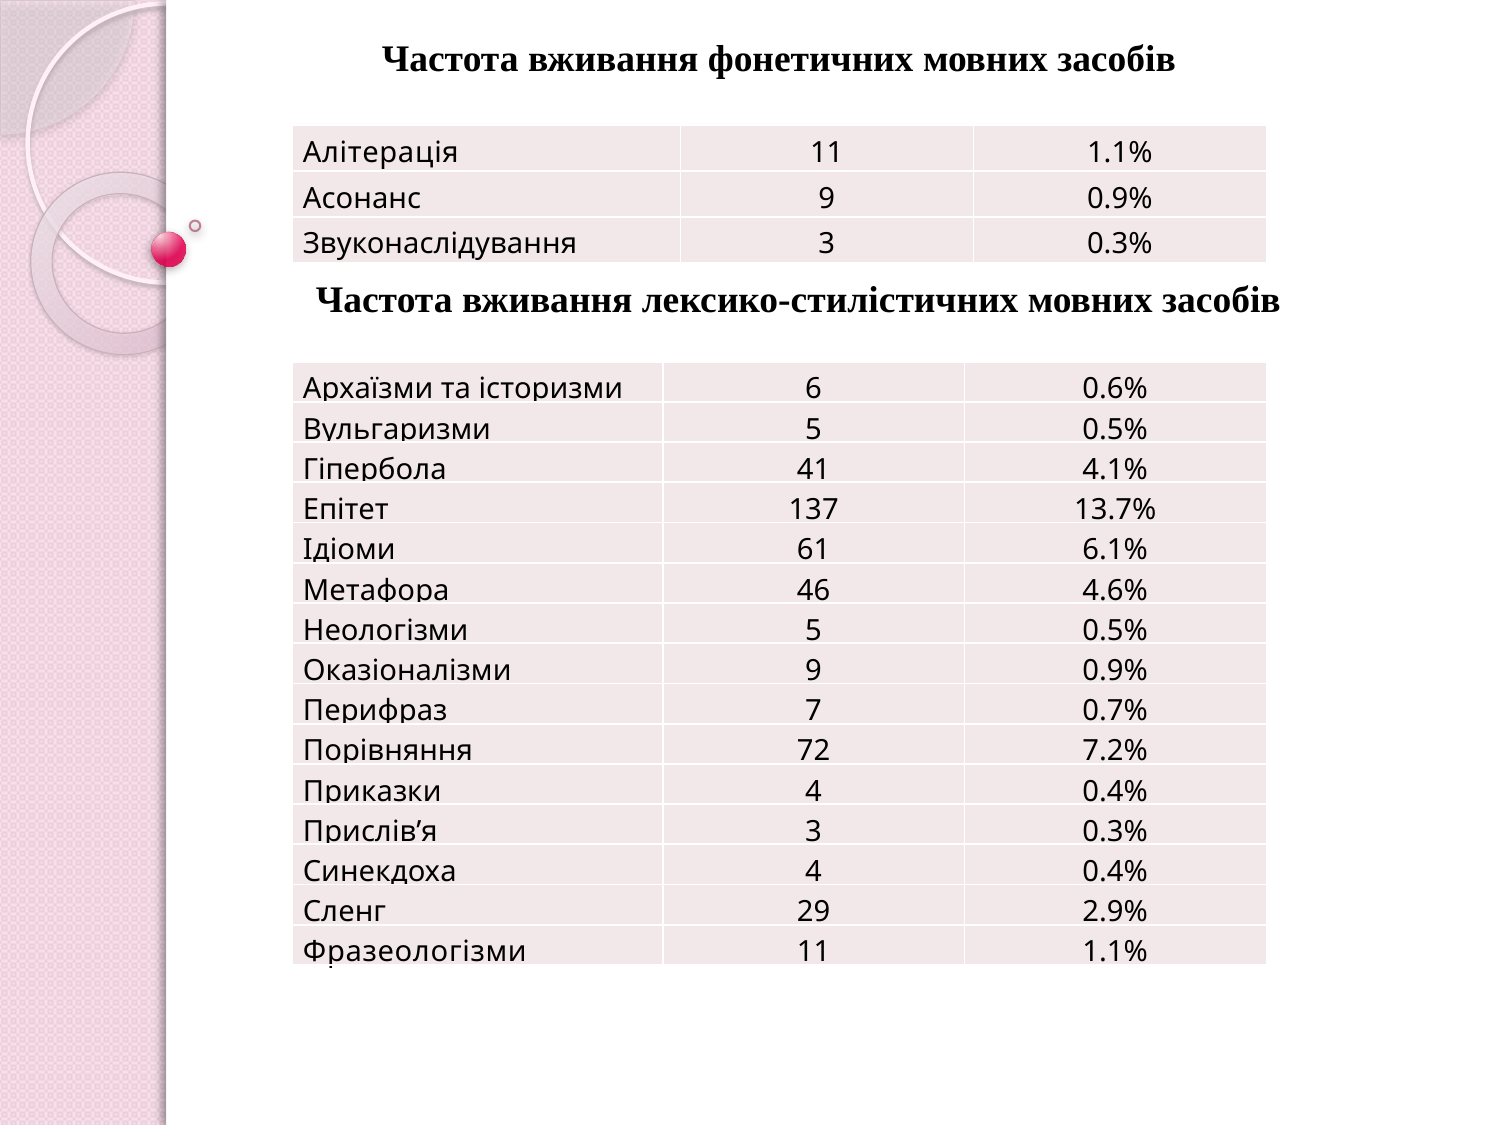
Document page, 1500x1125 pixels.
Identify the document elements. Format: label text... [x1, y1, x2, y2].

table_header 1.1% [974, 126, 1266, 170]
table_cell 5 [664, 604, 964, 642]
table_cell 7.2% [965, 725, 1266, 763]
table_cell 0.5% [965, 604, 1266, 642]
table_cell 4.1% [965, 443, 1266, 481]
table_cell Асонанс [293, 172, 680, 216]
text_box Частота вживання фонетичних мовних засобів [366, 26, 1192, 87]
table_cell 4.6% [965, 564, 1266, 602]
table_cell 0.4% [965, 765, 1266, 803]
table_cell 137 [664, 483, 964, 522]
table_cell Гіпербола [293, 443, 662, 481]
table_cell Метафора [293, 564, 662, 602]
table_cell 6.1% [965, 523, 1266, 562]
table_cell 29 [664, 885, 964, 924]
table_cell 1.1% [965, 926, 1266, 964]
table_header 6 [664, 363, 964, 401]
table_header Архаїзми та історизми [293, 363, 662, 401]
table_cell Сленг [293, 885, 662, 924]
table_cell 2.9% [965, 885, 1266, 924]
table_cell 9 [681, 172, 973, 216]
table_cell 4 [664, 765, 964, 803]
table_cell 0.5% [965, 403, 1266, 441]
table_cell 0.9% [965, 644, 1266, 683]
table_cell 46 [664, 564, 964, 602]
table_cell 13.7% [965, 483, 1266, 522]
table_cell 0.3% [974, 218, 1266, 262]
table_cell 0.4% [965, 845, 1266, 884]
table_cell 61 [664, 523, 964, 562]
table_cell Оказіоналізми [293, 644, 662, 683]
table_cell Синекдоха [293, 845, 662, 884]
table_cell 41 [664, 443, 964, 481]
table_cell Епітет [293, 483, 662, 522]
table_cell 0.9% [974, 172, 1266, 216]
table_header 0.6% [965, 363, 1266, 401]
text_box Частота вживання лексико-стилістичних мовних засобів [301, 267, 1317, 327]
table_cell Перифраз [293, 684, 662, 723]
table_cell Порівняння [293, 725, 662, 763]
table_cell 7 [664, 684, 964, 723]
table_cell 3 [664, 805, 964, 843]
table_cell Приказки [293, 765, 662, 803]
table_cell 11 [664, 926, 964, 964]
table_cell Фразеологізми [293, 926, 662, 964]
table_cell 5 [664, 403, 964, 441]
table_cell 0.3% [965, 805, 1266, 843]
table_cell 0.7% [965, 684, 1266, 723]
table_cell Звуконаслідування [293, 218, 680, 262]
table_cell 3 [681, 218, 973, 262]
table_cell 9 [664, 644, 964, 683]
table_cell Ідіоми [293, 523, 662, 562]
table_cell Прислів’я [293, 805, 662, 843]
table_cell 72 [664, 725, 964, 763]
table_cell Вульгаризми [293, 403, 662, 441]
table_header Алітерація [293, 126, 680, 170]
table_cell 4 [664, 845, 964, 884]
table_header 11 [681, 126, 973, 170]
table_cell Неологізми [293, 604, 662, 642]
